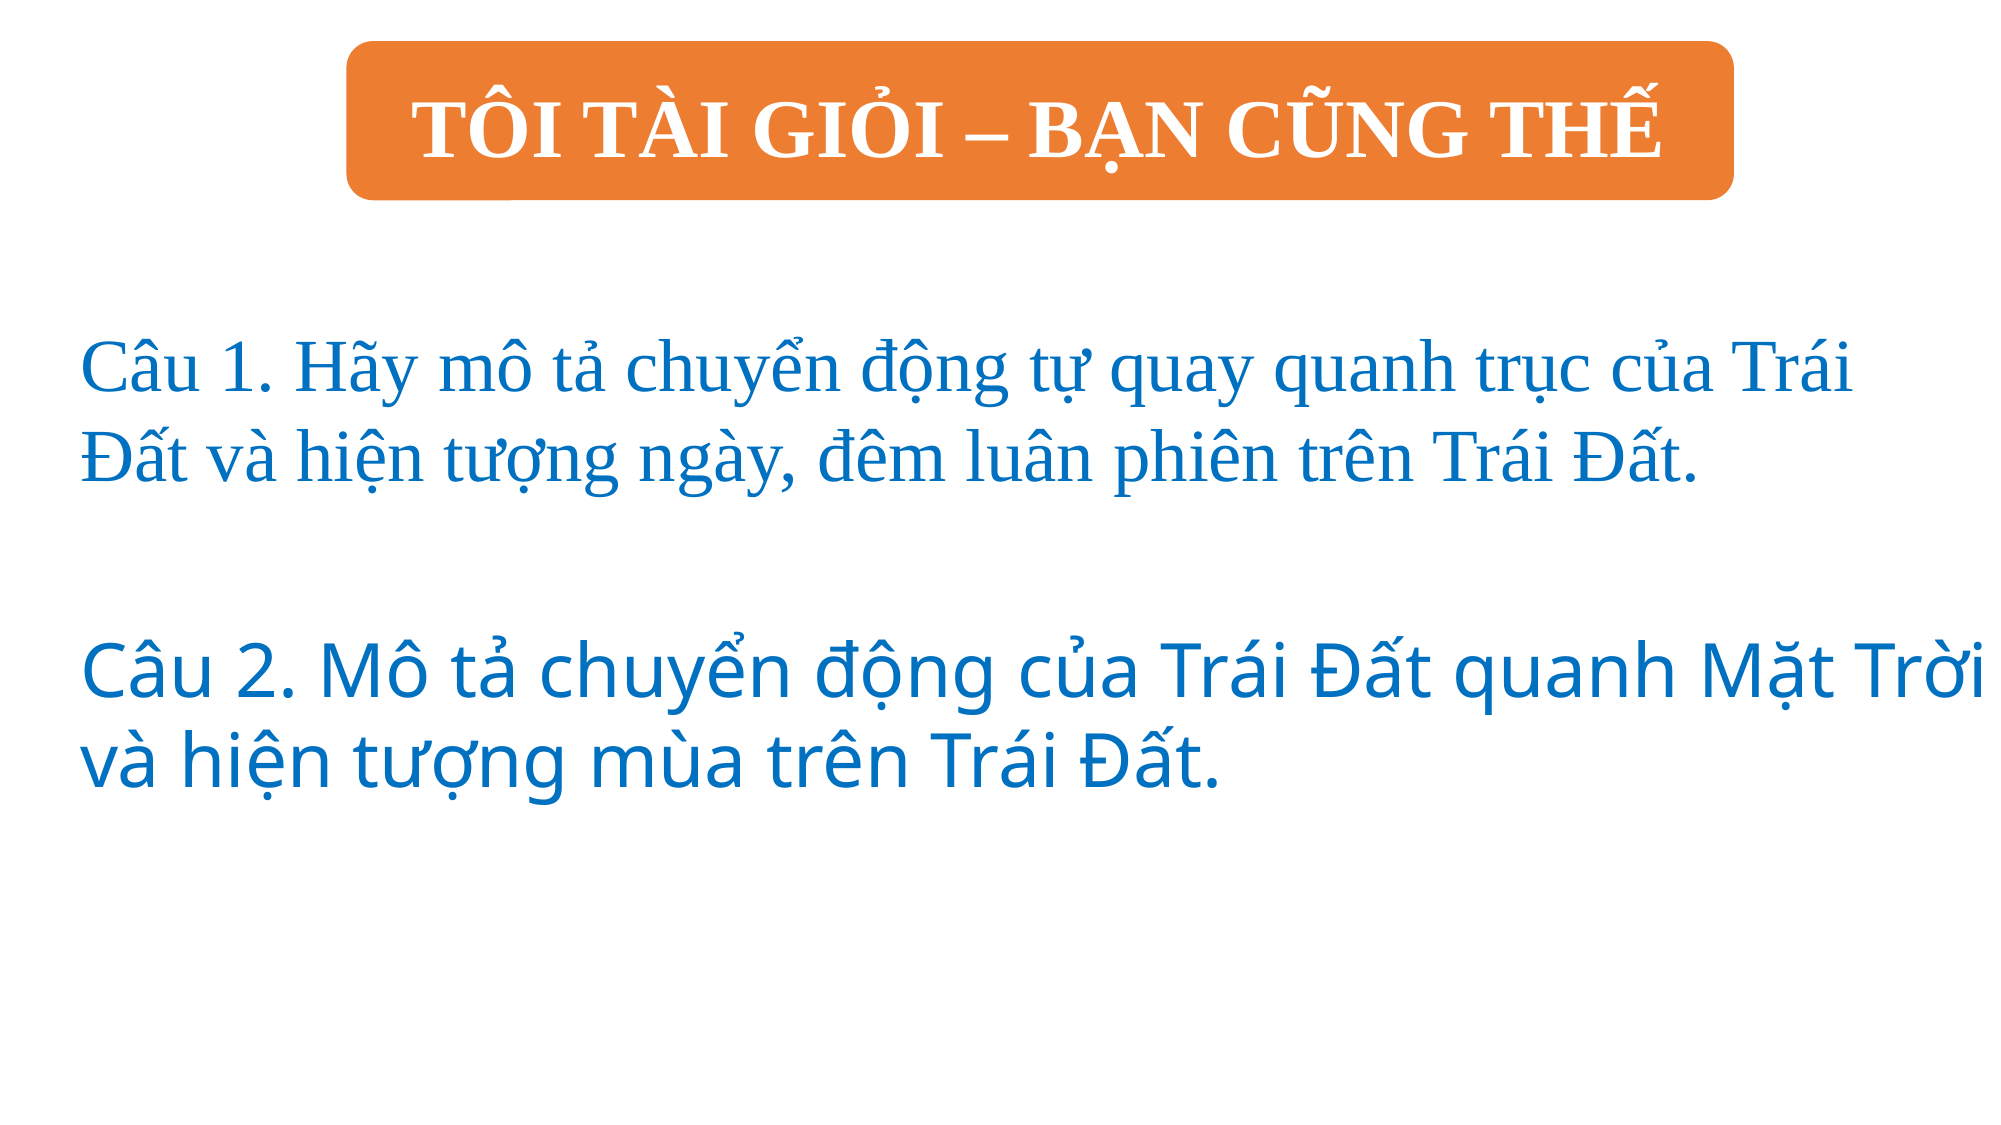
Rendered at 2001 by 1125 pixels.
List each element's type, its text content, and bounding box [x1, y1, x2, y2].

text_box Câu 2. Mô tả chuyển động của Trái Đất quanh Mặt Trời và hiện tượng mùa trên Trái Đất. [65, 615, 2000, 810]
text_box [346, 41, 1740, 201]
text_box Câu 1. Hãy mô tả chuyển động tự quay quanh trục của Trái Đất và hiện tượng ngày, đêm luân phiên trên Trái Đất. [65, 309, 1916, 504]
